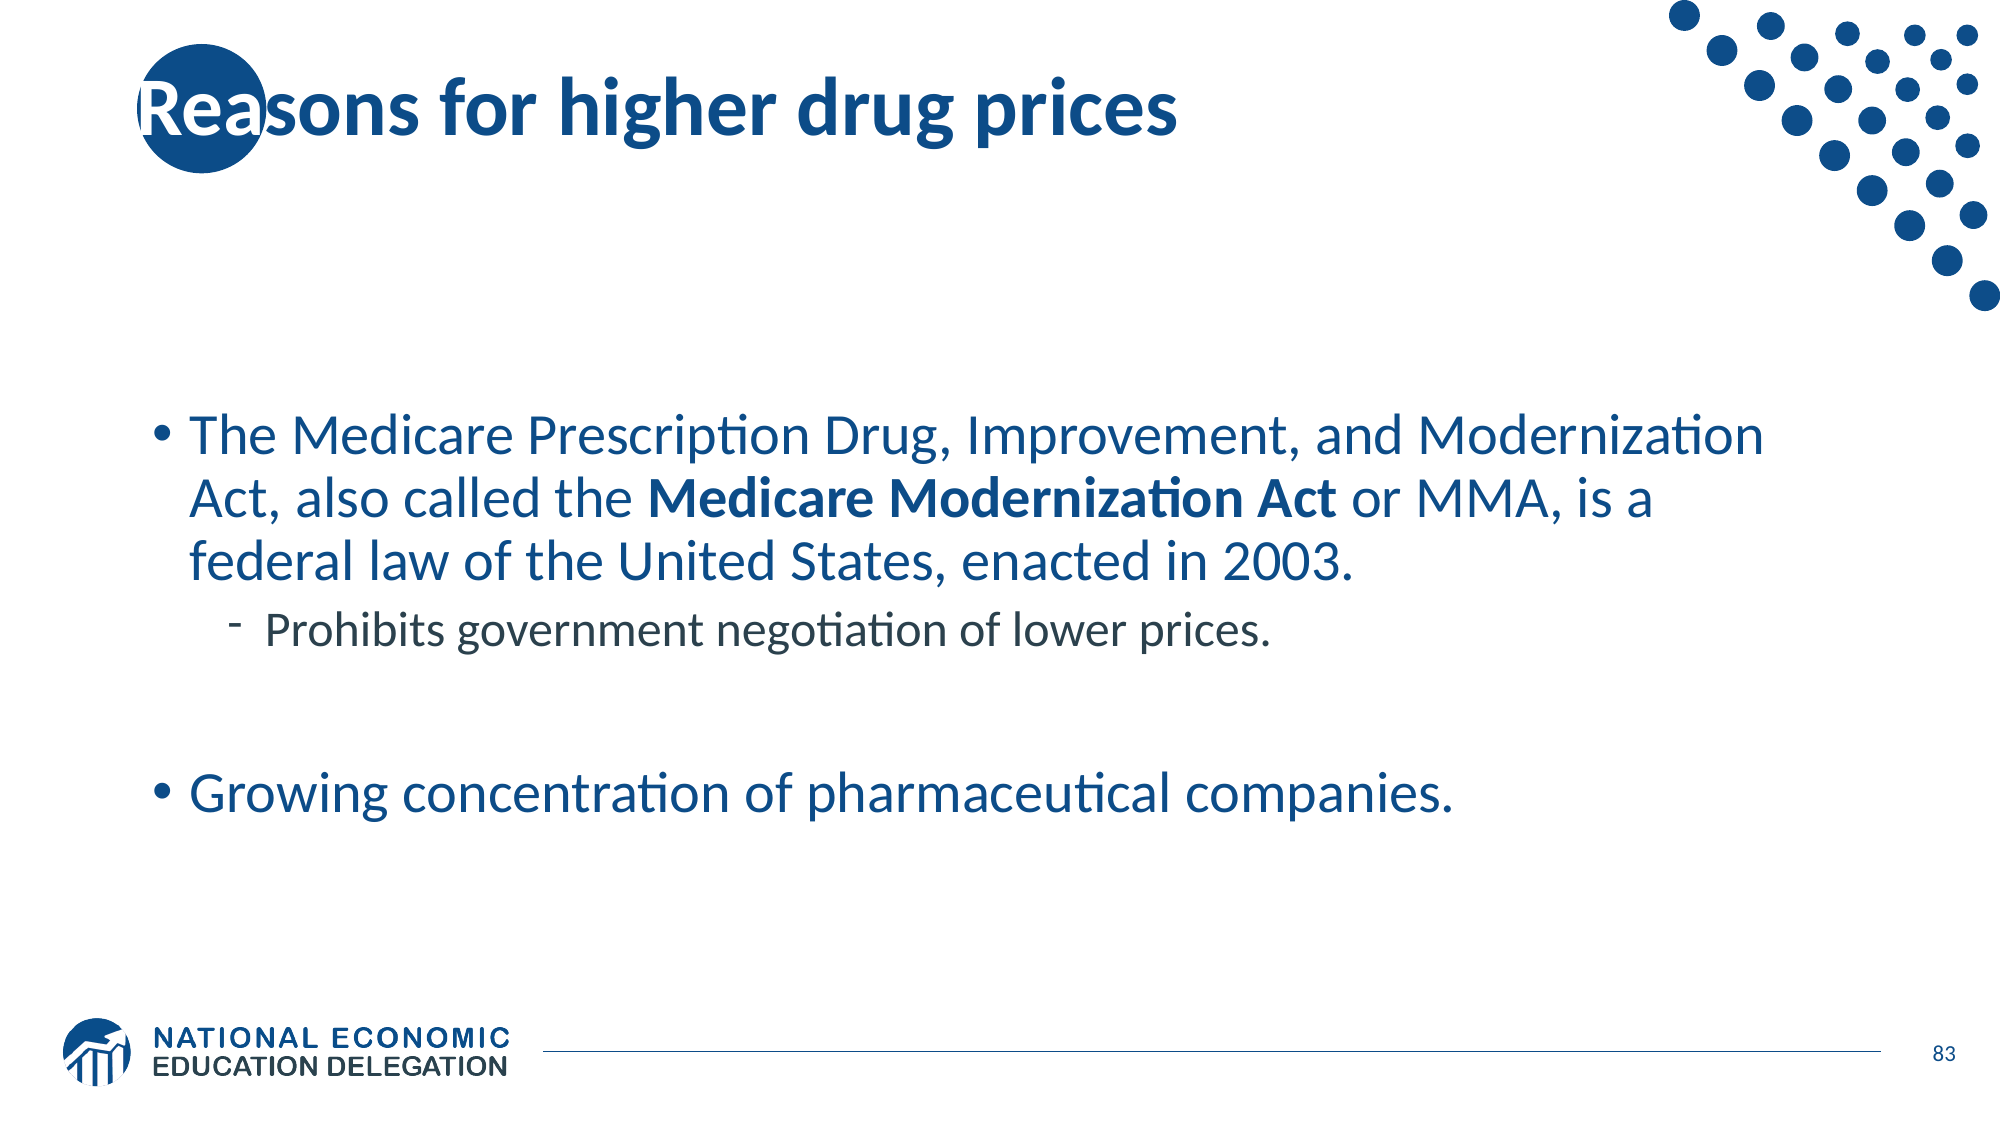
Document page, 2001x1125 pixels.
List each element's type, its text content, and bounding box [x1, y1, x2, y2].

title Reasons for higher drug prices [121, 0, 1847, 218]
slide_number 83 [1521, 1022, 1972, 1082]
list The Medicare Prescription Drug, Improvement, and Modernization Act, also called the Medicare Modernization Act or MMA, is a federal law of the United States, enacted in 2003. Prohibits government negotiation of lower prices. Growing concentration of pharmaceutical companies. [137, 257, 1863, 972]
picture [55, 1013, 520, 1091]
